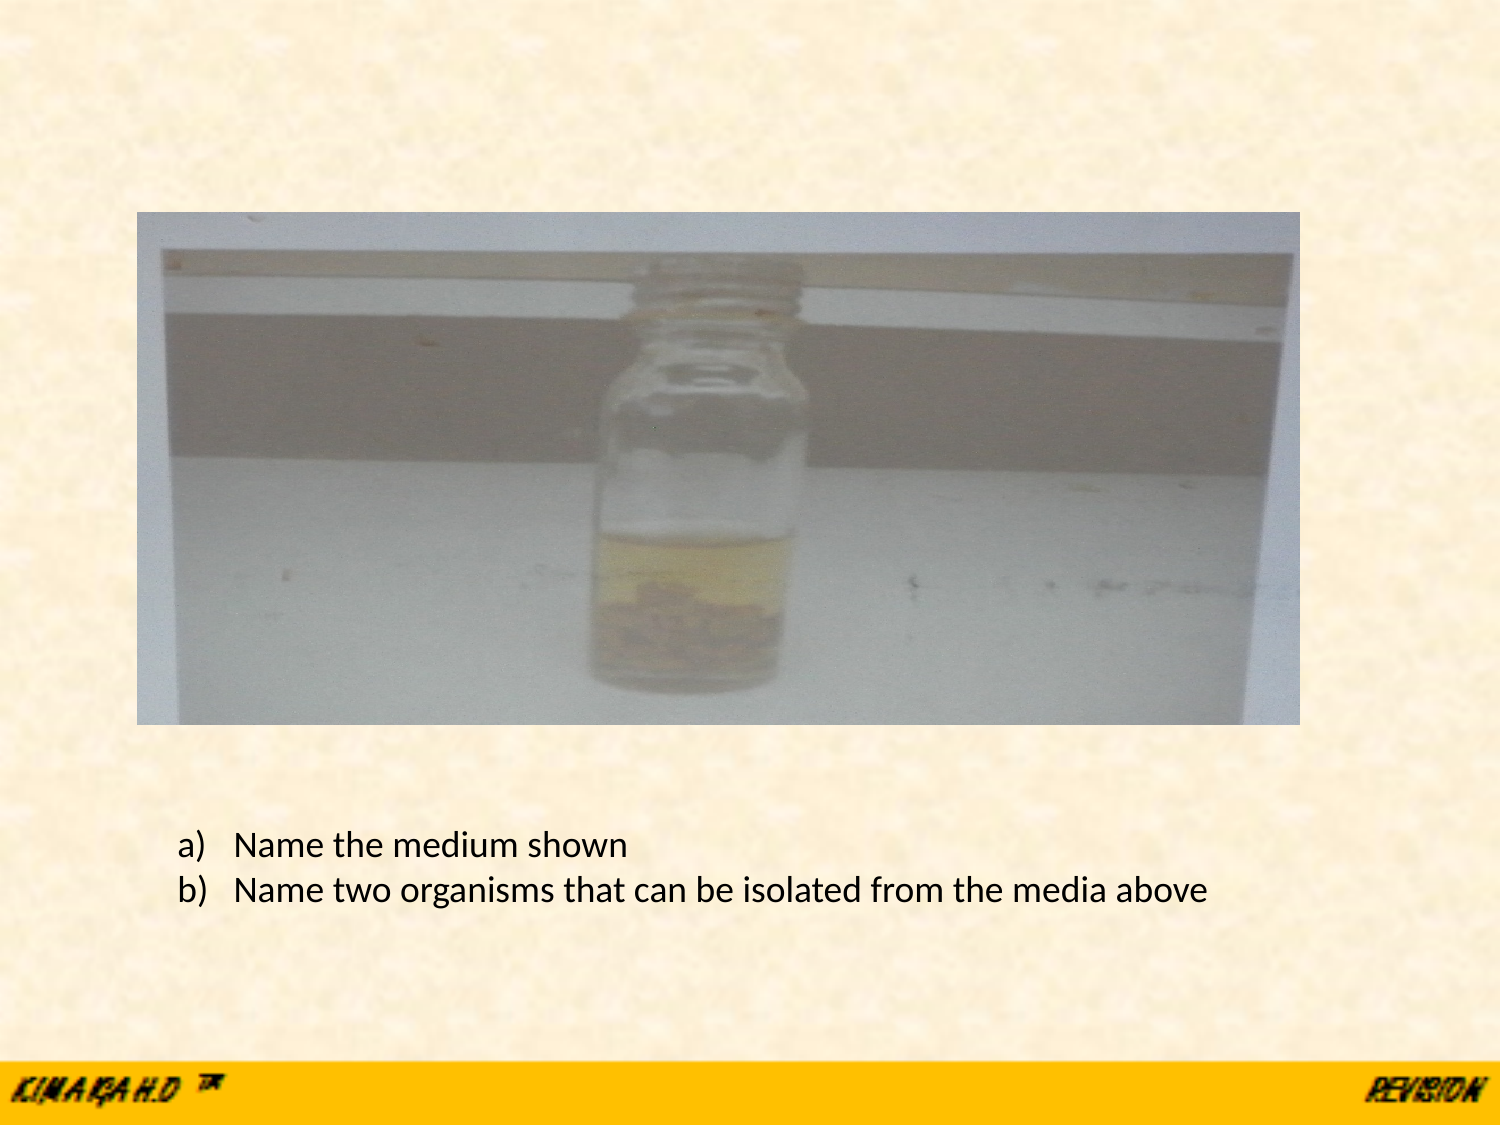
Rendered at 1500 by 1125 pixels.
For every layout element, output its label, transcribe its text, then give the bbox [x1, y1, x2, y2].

text_box Name the medium shown Name two organisms that can be isolated from the media above [162, 812, 1350, 918]
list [137, 212, 1301, 726]
picture [0, 0, 1500, 1125]
